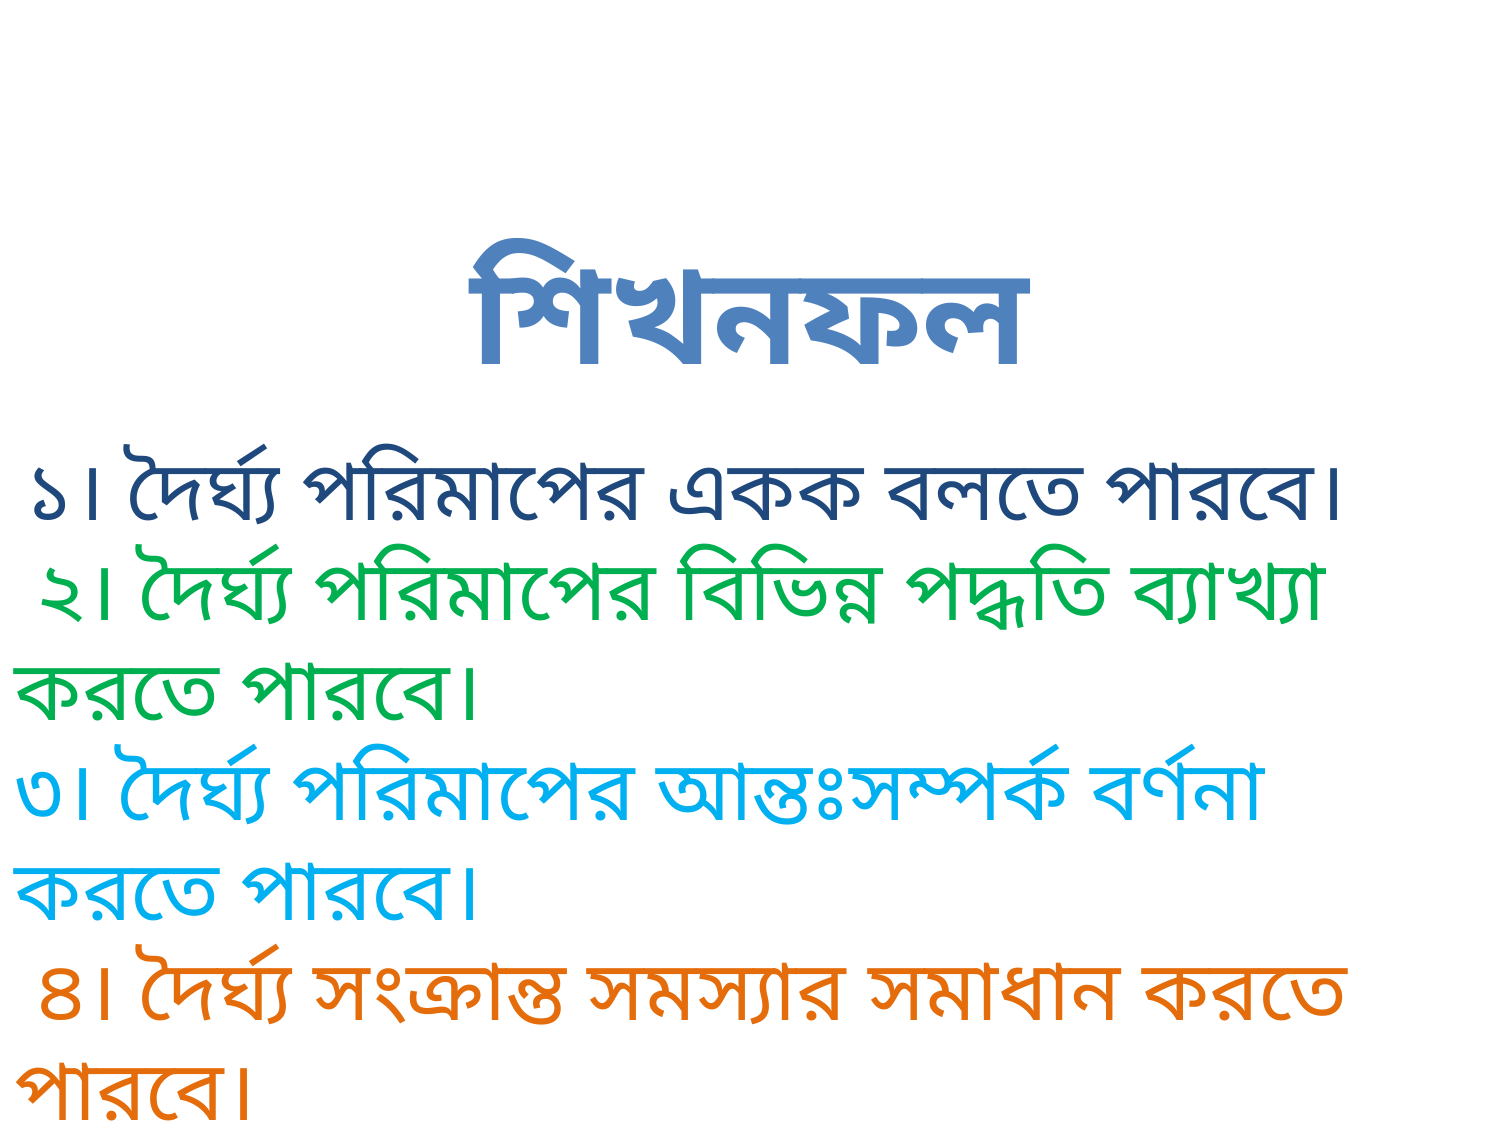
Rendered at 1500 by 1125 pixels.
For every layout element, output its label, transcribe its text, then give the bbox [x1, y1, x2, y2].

text_box শিখনফল ১। দৈর্ঘ্য পরিমাপের একক বলতে পারবে। ২। দৈর্ঘ্য পরিমাপের বিভিন্ন পদ্ধতি ব্যাখ্যা করতে পারবে। ৩। দৈর্ঘ্য পরিমাপের আন্তঃসম্পর্ক বর্ণনা করতে পারবে। ৪। দৈর্ঘ্য সংক্রান্ত সমস্যার সমাধান করতে পারবে। [0, 174, 1500, 1125]
